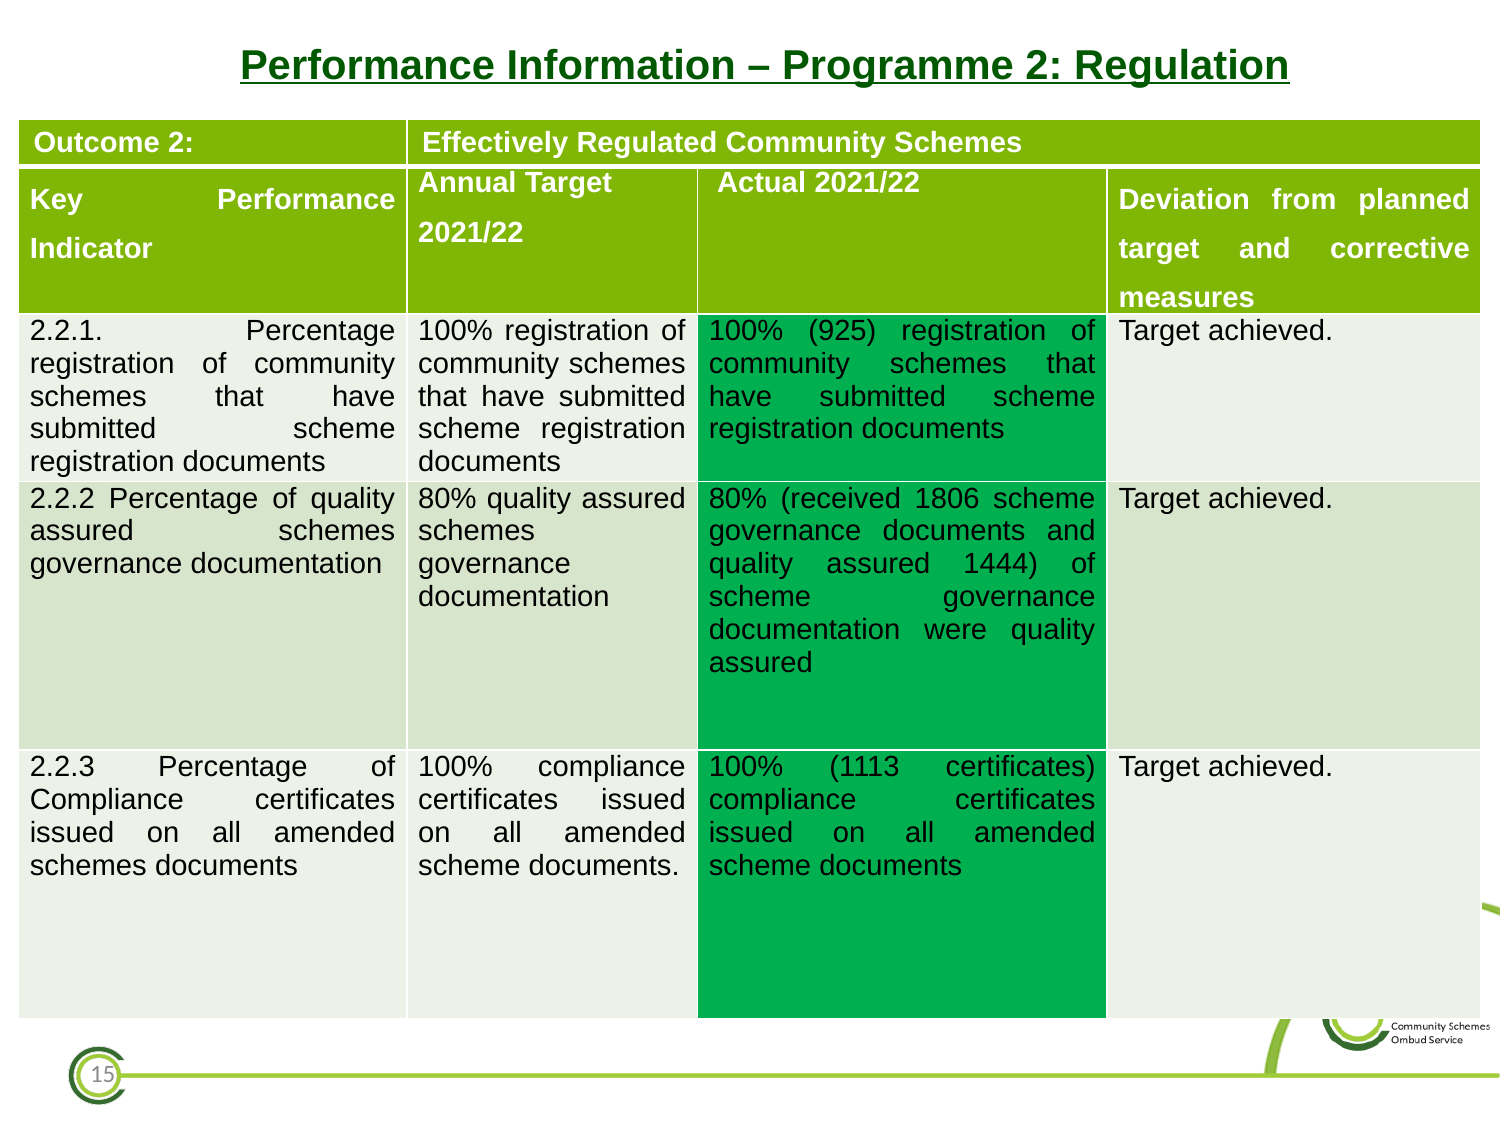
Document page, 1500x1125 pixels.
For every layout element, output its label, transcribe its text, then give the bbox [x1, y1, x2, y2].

table_cell 2.2.2 Percentage of quality assured schemes governance documentation [19, 482, 406, 749]
table_cell Key Performance Indicator [19, 169, 406, 313]
table_cell 100% registration of community schemes that have submitted scheme registration documents [408, 315, 697, 481]
table_cell 80% (received 1806 scheme governance documents and quality assured 1444) of scheme governance documentation were quality assured [698, 482, 1106, 749]
table_cell 2.2.3 Percentage of Compliance certificates issued on all amended schemes documents [19, 751, 406, 1018]
slide_number 15 [75, 1042, 425, 1103]
picture [66, 892, 1500, 1107]
table_cell Annual Target 2021/22 [408, 169, 697, 313]
table_cell Actual 2021/22 [698, 169, 1106, 313]
table_cell Target achieved. [1108, 751, 1480, 1018]
table_cell Deviation from planned target and corrective measures [1108, 169, 1480, 313]
table_cell 100% compliance certificates issued on all amended scheme documents. [408, 751, 697, 1018]
table_cell 80% quality assured schemes governance documentation [408, 482, 697, 749]
title Performance Information – Programme 2: Regulation [75, 0, 1425, 118]
table_cell Target achieved. [1108, 482, 1480, 749]
table_cell Target achieved. [1108, 315, 1480, 481]
table_header Outcome 2: [19, 120, 406, 164]
table_cell 100% (925) registration of community schemes that have submitted scheme registration documents [698, 315, 1106, 481]
table_header Effectively Regulated Community Schemes [408, 120, 1480, 164]
table_cell 100% (1113 certificates) compliance certificates issued on all amended scheme documents [698, 751, 1106, 1018]
table_cell 2.2.1. Percentage registration of community schemes that have submitted scheme registration documents [19, 315, 406, 481]
